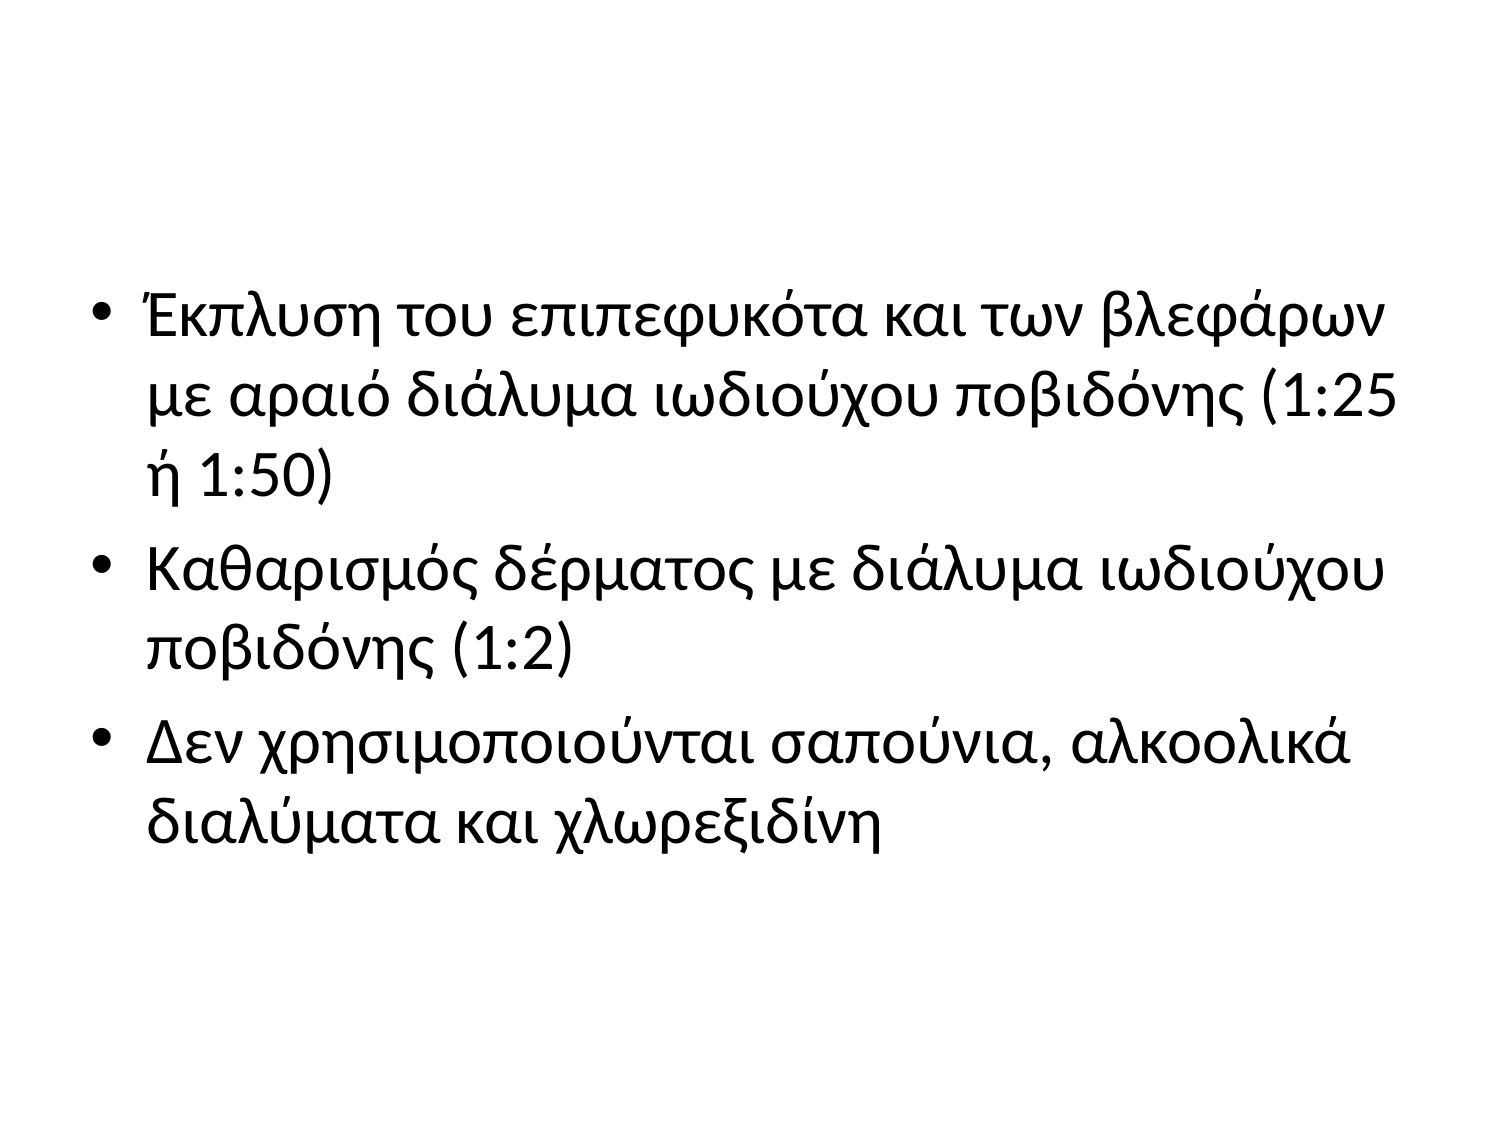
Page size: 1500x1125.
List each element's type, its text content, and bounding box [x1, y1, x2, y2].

list Έκπλυση του επιπεφυκότα και των βλεφάρων με αραιό διάλυμα ιωδιούχου ποβιδόνης (1:25 ή 1:50) Καθαρισμός δέρματος με διάλυμα ιωδιούχου ποβιδόνης (1:2) Δεν χρησιμοποιούνται σαπούνια, αλκοολικά διαλύματα και χλωρεξιδίνη [75, 262, 1425, 1005]
